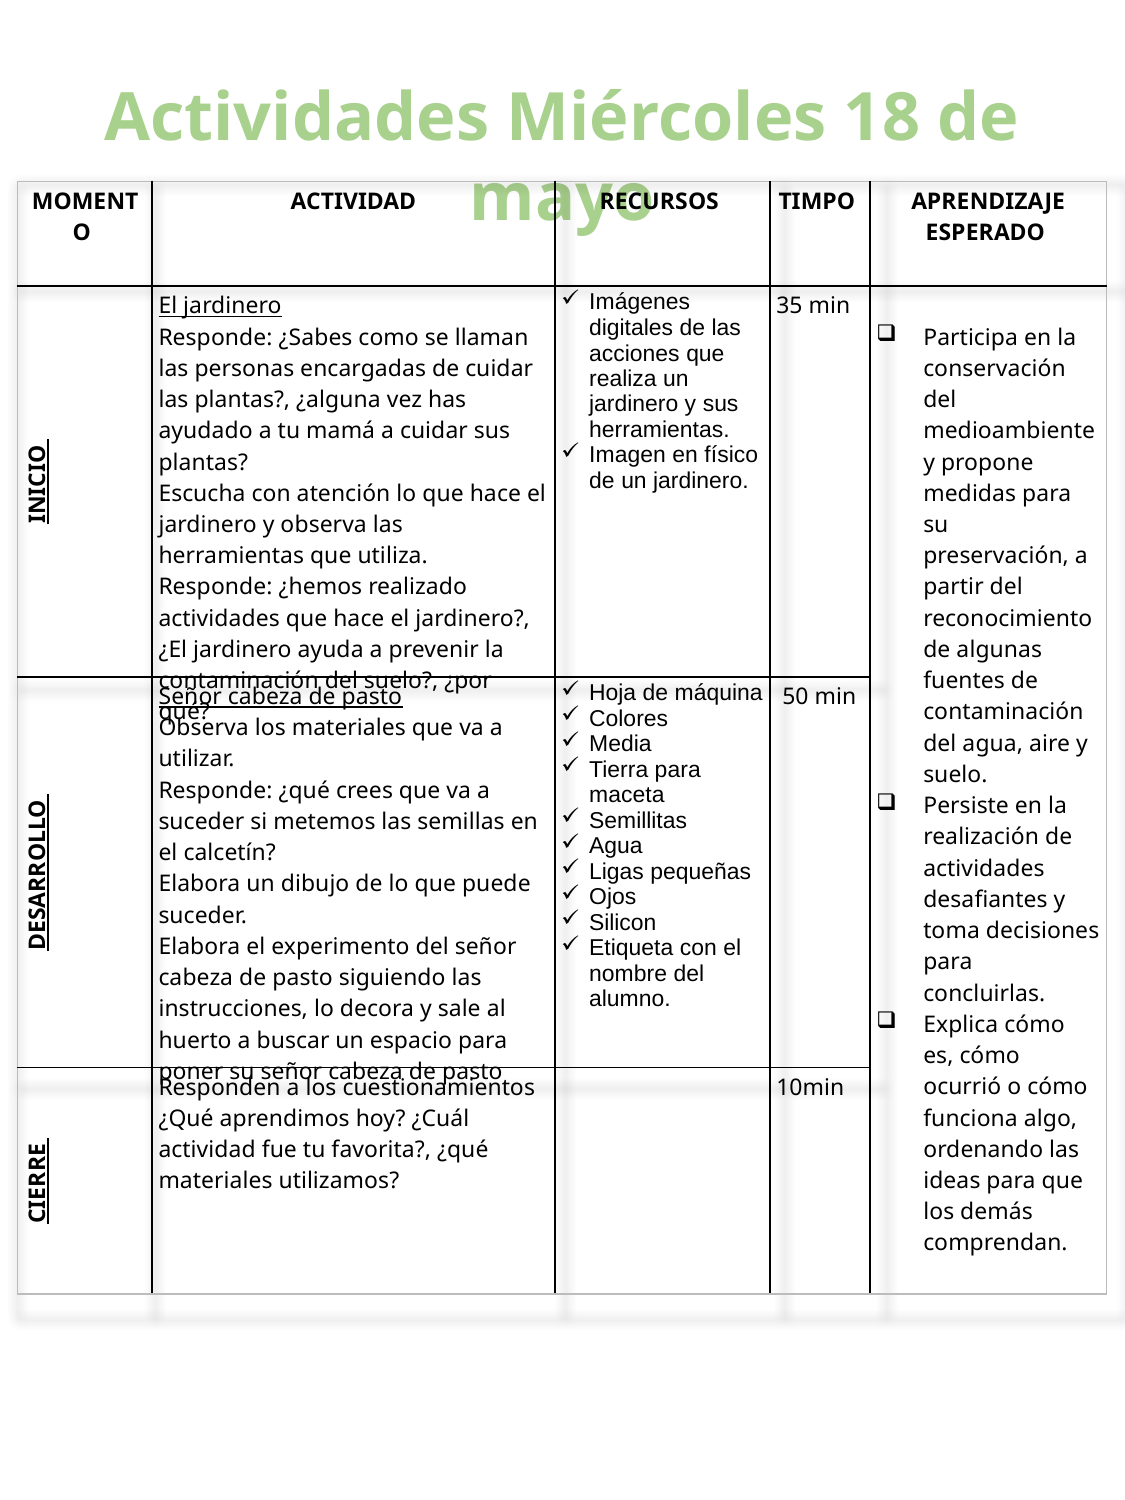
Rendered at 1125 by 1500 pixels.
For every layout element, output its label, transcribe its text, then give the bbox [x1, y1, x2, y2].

table_header ACTIVIDAD [153, 182, 554, 285]
table_cell [556, 1068, 769, 1293]
table_cell 35 min [771, 287, 869, 676]
table_cell INICIO [18, 287, 151, 676]
table_cell Participa en la conservación del medioambiente y propone medidas para su preservación, a partir del reconocimiento de algunas fuentes de contaminación del agua, aire y suelo. Persiste en la realización de actividades desafiantes y toma decisiones para concluirlas. Explica cómo es, cómo ocurrió o cómo funciona algo, ordenando las ideas para que los demás comprendan. [871, 287, 1106, 1293]
table_cell 10min [771, 1068, 869, 1293]
table_cell Imágenes digitales de las acciones que realiza un jardinero y sus herramientas. Imagen en físico de un jardinero. [556, 287, 769, 676]
table_header APRENDIZAJE ESPERADO [871, 182, 1106, 285]
table_cell Responden a los cuestionamientos ¿Qué aprendimos hoy? ¿Cuál actividad fue tu favorita?, ¿qué materiales utilizamos? [153, 1068, 554, 1293]
table_cell 50 min [771, 678, 869, 1067]
table_cell Señor cabeza de pasto Observa los materiales que va a utilizar. Responde: ¿qué crees que va a suceder si metemos las semillas en el calcetín? Elabora un dibujo de lo que puede suceder. Elabora el experimento del señor cabeza de pasto siguiendo las instrucciones, lo decora y sale al huerto a buscar un espacio para poner su señor cabeza de pasto [153, 678, 554, 1067]
table_header MOMENTO [18, 182, 151, 285]
table_cell CIERRE [18, 1068, 151, 1293]
table_cell El jardinero Responde: ¿Sabes como se llaman las personas encargadas de cuidar las plantas?, ¿alguna vez has ayudado a tu mamá a cuidar sus plantas? Escucha con atención lo que hace el jardinero y observa las herramientas que utiliza. Responde: ¿hemos realizado actividades que hace el jardinero?, ¿El jardinero ayuda a prevenir la contaminación del suelo?, ¿por qué? [153, 287, 554, 676]
text_box Actividades Miércoles 18 de mayo [79, 66, 1046, 176]
table_cell DESARROLLO [18, 678, 151, 1067]
table_header RECURSOS [556, 182, 769, 285]
table_header TIMPO [771, 182, 869, 285]
table_cell Hoja de máquina Colores Media Tierra para maceta Semillitas Agua Ligas pequeñas Ojos Silicon Etiqueta con el nombre del alumno. [556, 678, 769, 1067]
